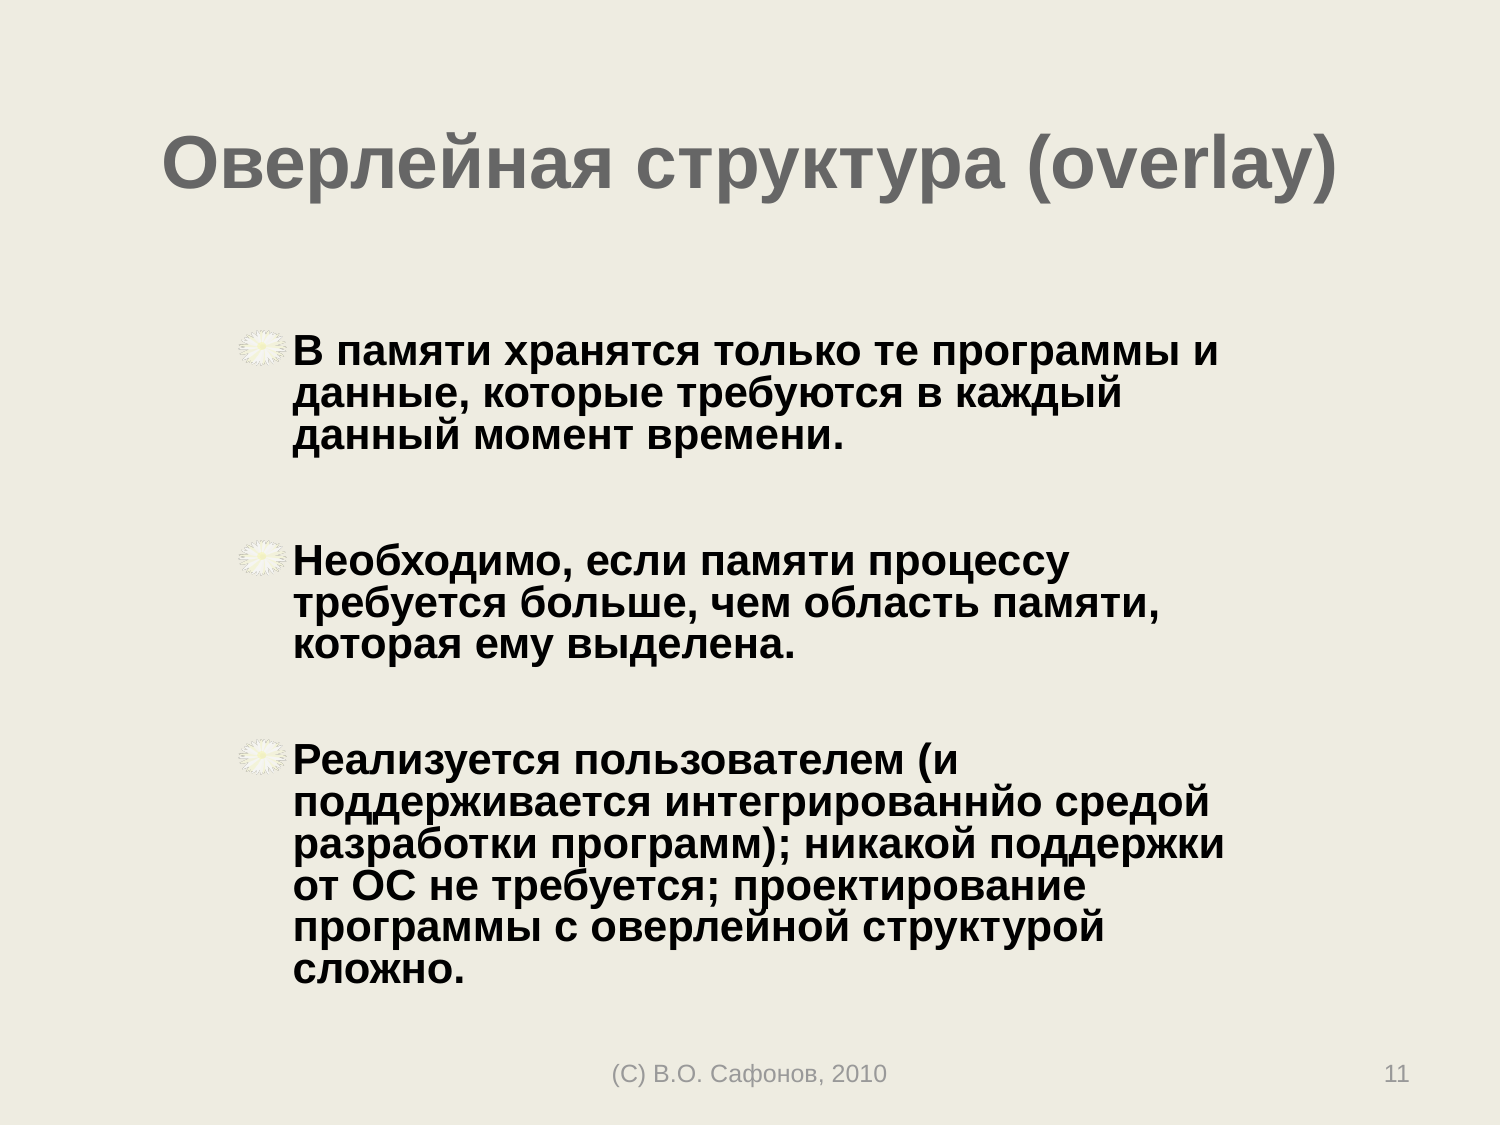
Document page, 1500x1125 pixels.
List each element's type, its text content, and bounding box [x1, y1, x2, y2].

list В памяти хранятся только те программы и данные, которые требуются в каждый данный момент времени. Необходимо, если памяти процессу требуется больше, чем область памяти, которая ему выделена. Реализуется пользователем (и поддерживается интегрированнйо средой разработки программ); никакой поддержки от ОС не требуется; проектирование программы с оверлейной структурой сложно. [223, 324, 1276, 1005]
title Оверлейная структура (overlay) [74, 49, 1426, 268]
slide_number 11 [1074, 1042, 1425, 1103]
footer (C) В.О. Сафонов, 2010 [512, 1042, 988, 1103]
picture [238, 739, 287, 775]
picture [238, 540, 287, 576]
picture [238, 330, 287, 366]
